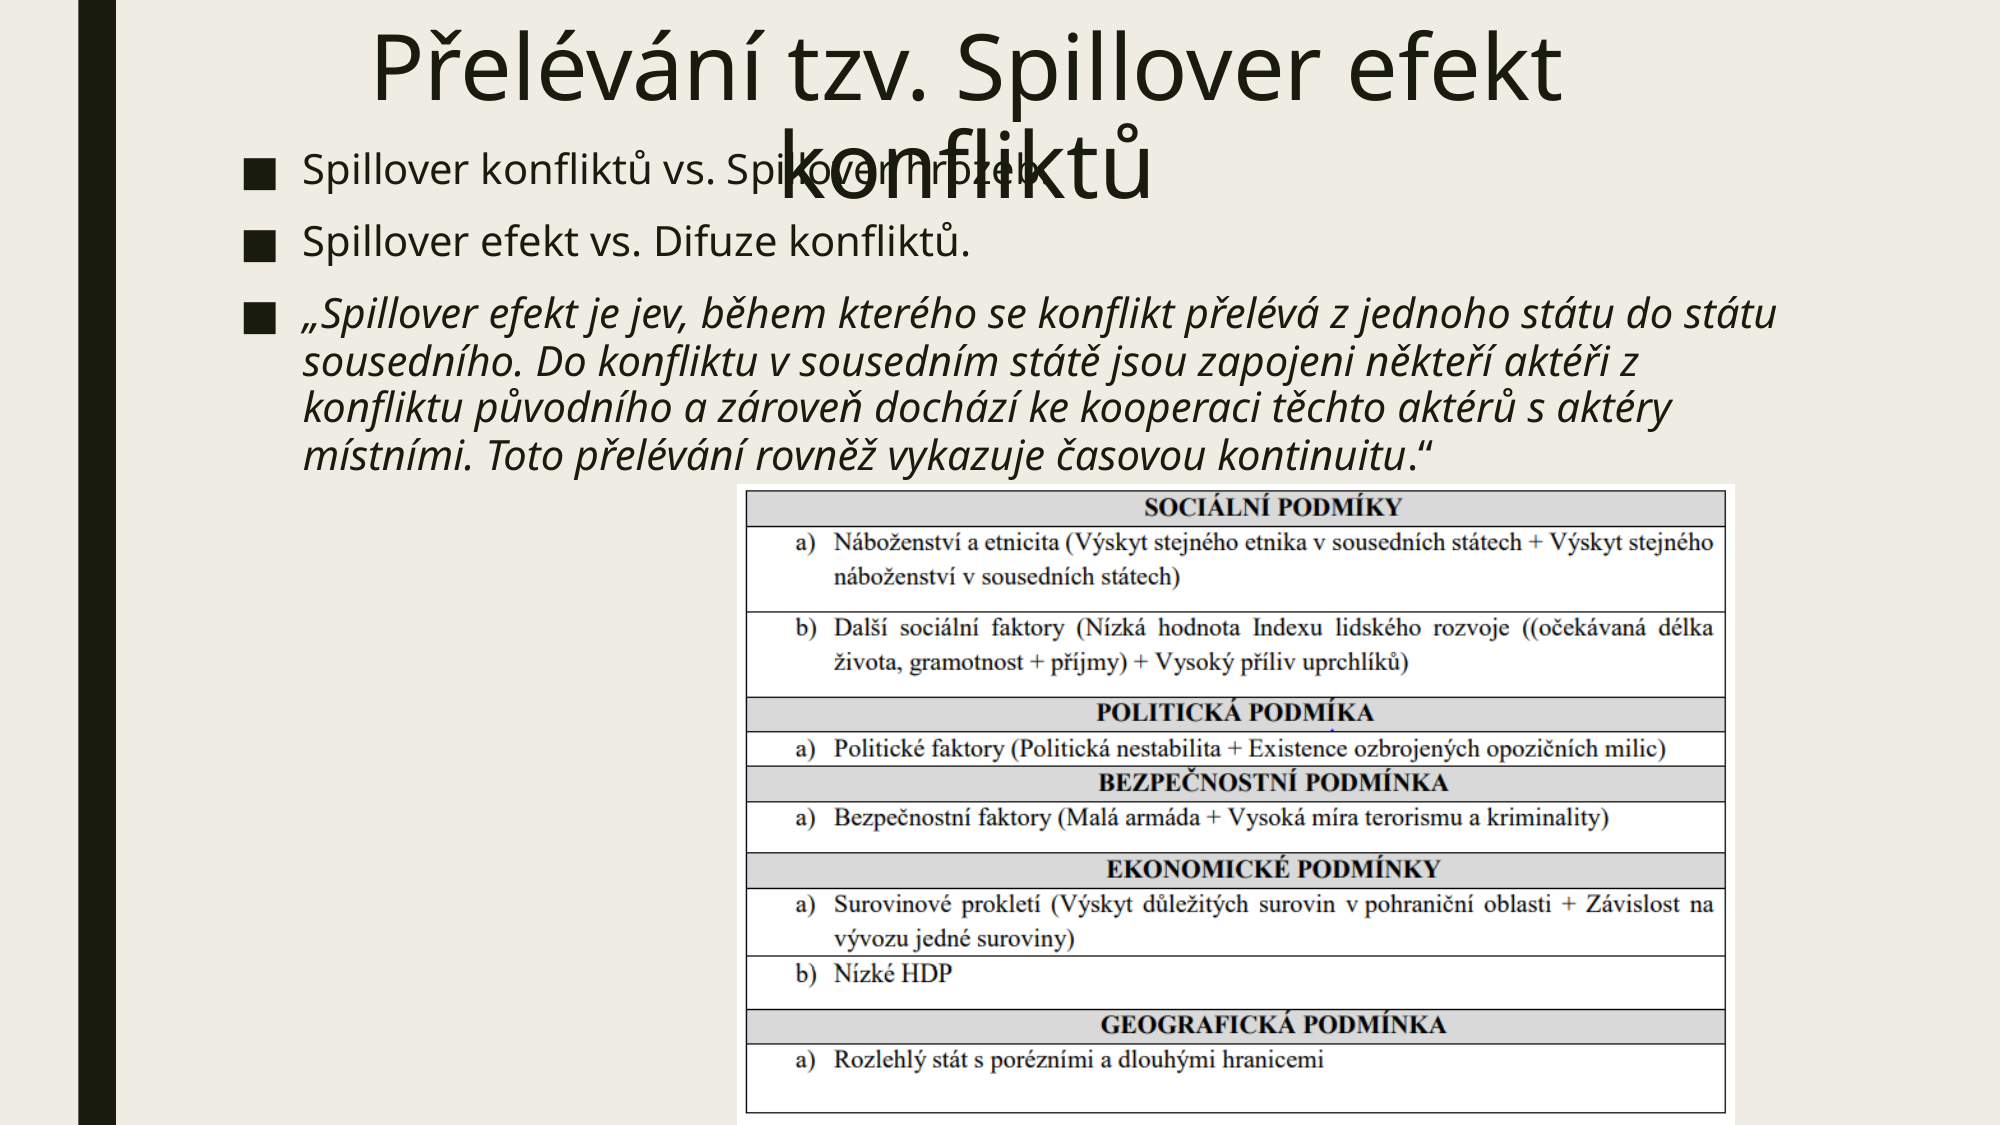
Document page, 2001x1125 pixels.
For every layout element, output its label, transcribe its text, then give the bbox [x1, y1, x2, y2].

title Přelévání tzv. Spillover efekt konfliktů [179, 14, 1755, 259]
picture [737, 484, 1735, 1125]
list Spillover konfliktů vs. Spillover hrozeb. Spillover efekt vs. Difuze konfliktů. „Spillover efekt je jev, během kterého se konflikt přelévá z jednoho státu do státu sousedního. Do konfliktu v sousedním státě jsou zapojeni někteří aktéři z konfliktu původního a zároveň dochází ke kooperaci těchto aktérů s aktéry místními. Toto přelévání rovněž vykazuje časovou kontinuitu.“ [225, 139, 1800, 728]
